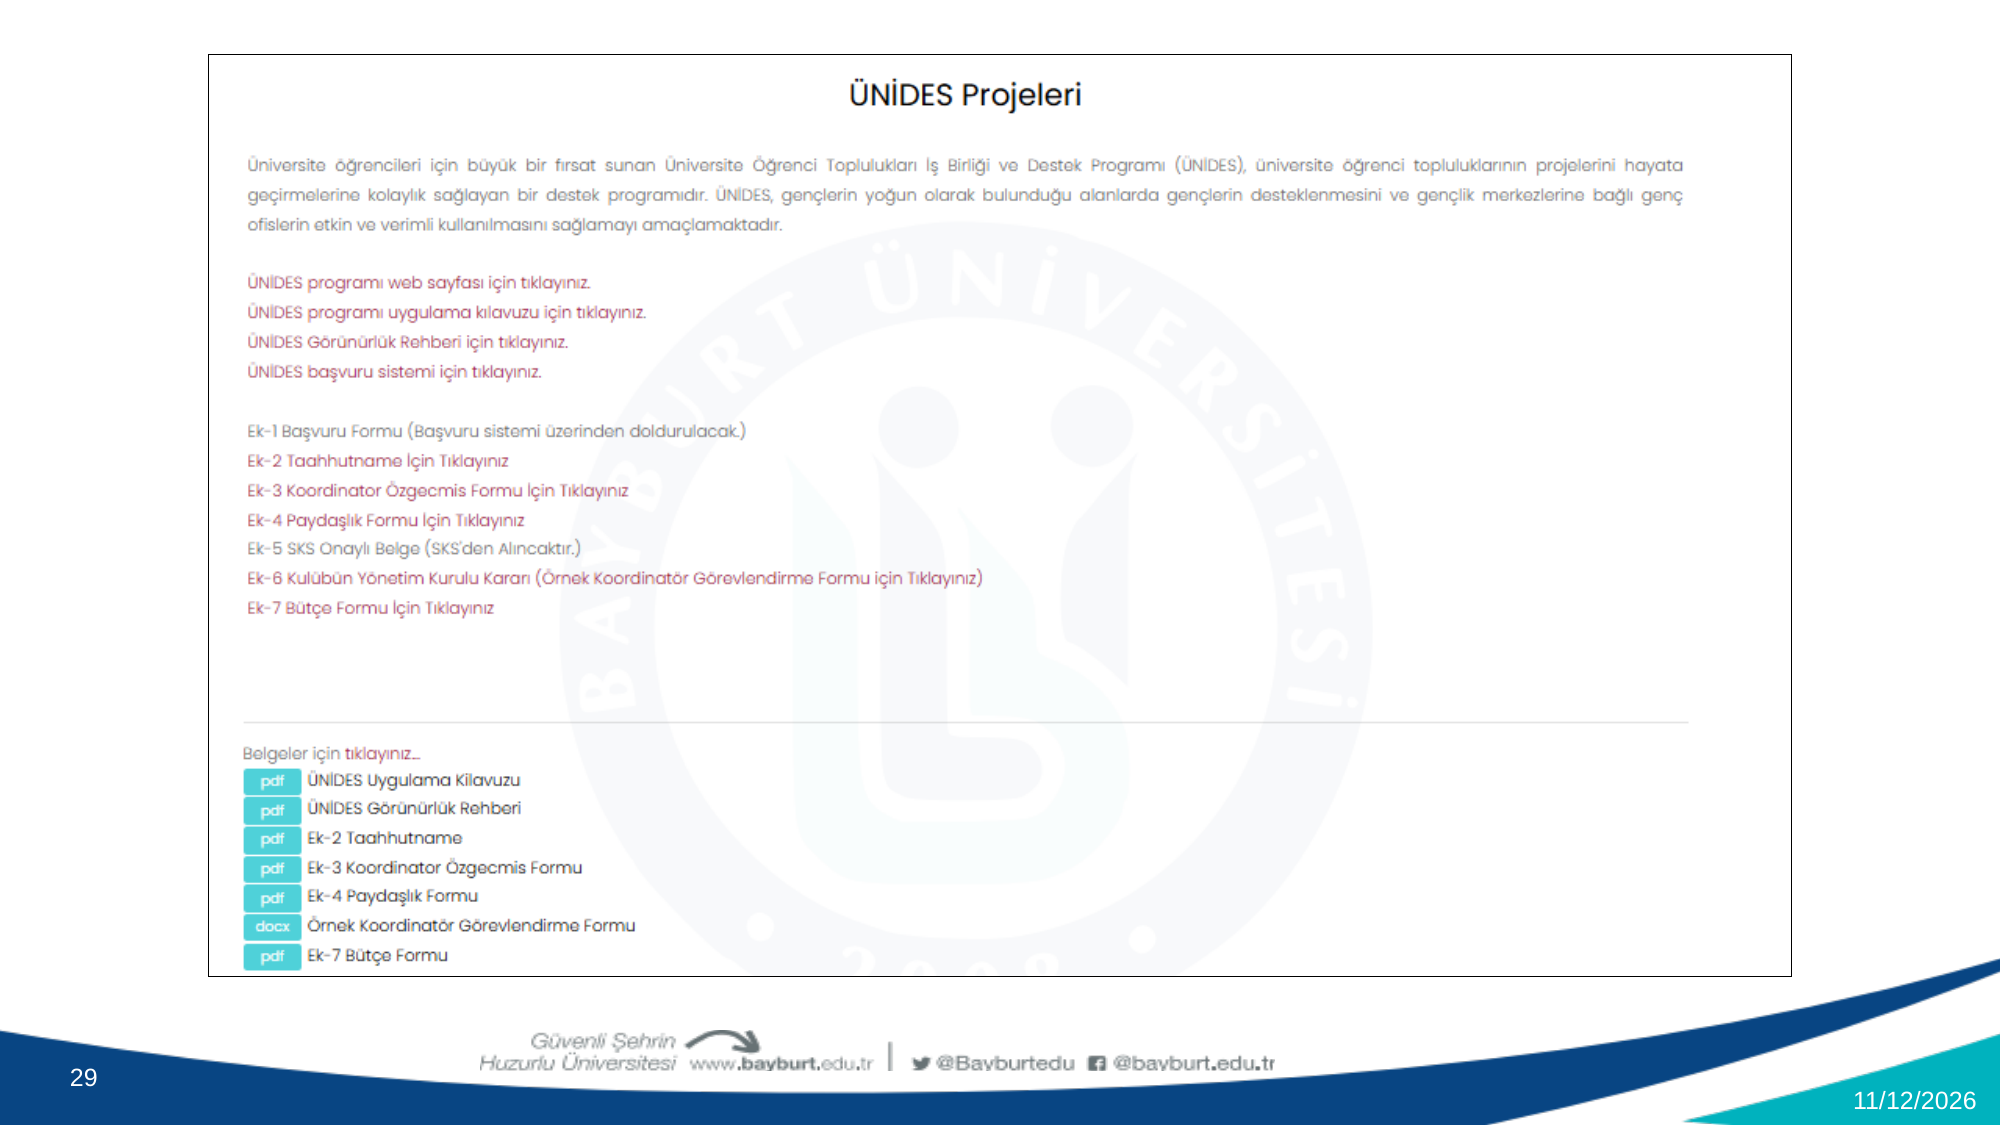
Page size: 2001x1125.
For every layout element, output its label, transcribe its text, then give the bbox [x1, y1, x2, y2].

picture [208, 54, 1792, 977]
slide_number 29 [55, 1046, 213, 1107]
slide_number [1525, 1069, 1993, 1125]
